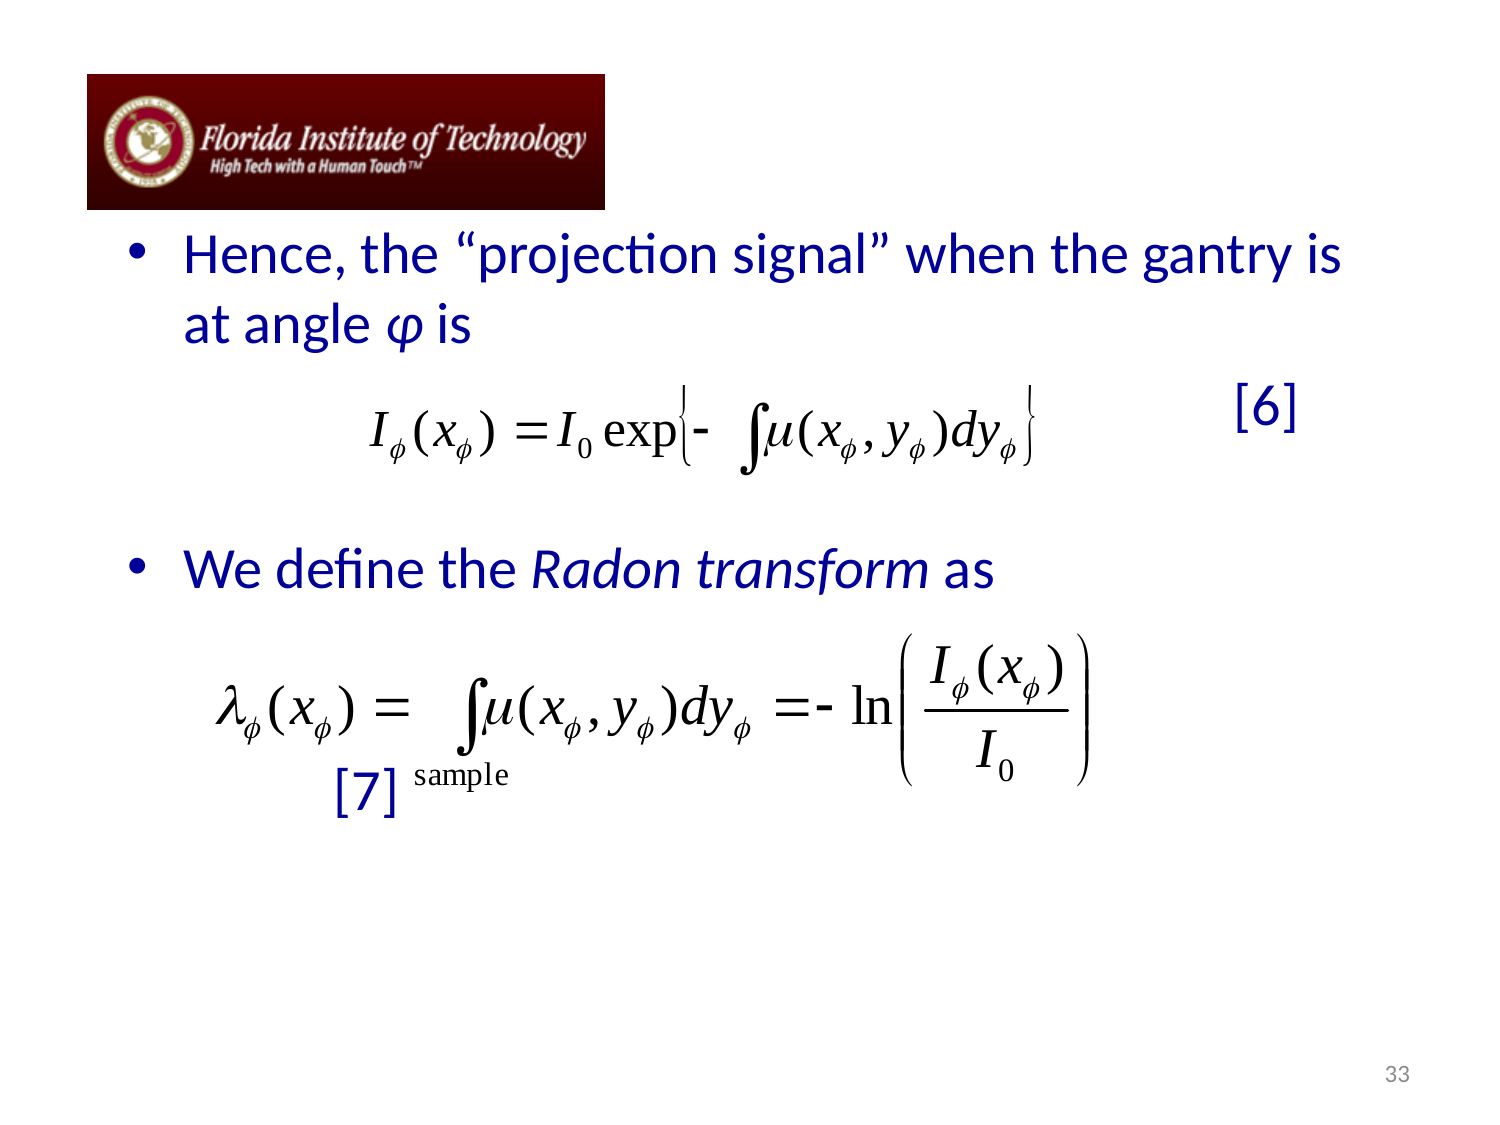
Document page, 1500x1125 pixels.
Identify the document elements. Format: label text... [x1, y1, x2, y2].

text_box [206, 621, 1105, 805]
list Hence, the “projection signal” when the gantry is at angle φ is [6] We define the Radon transform as [7] [112, 208, 1388, 1000]
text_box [359, 385, 1046, 481]
slide_number 33 [1074, 1042, 1425, 1103]
picture [87, 74, 605, 210]
